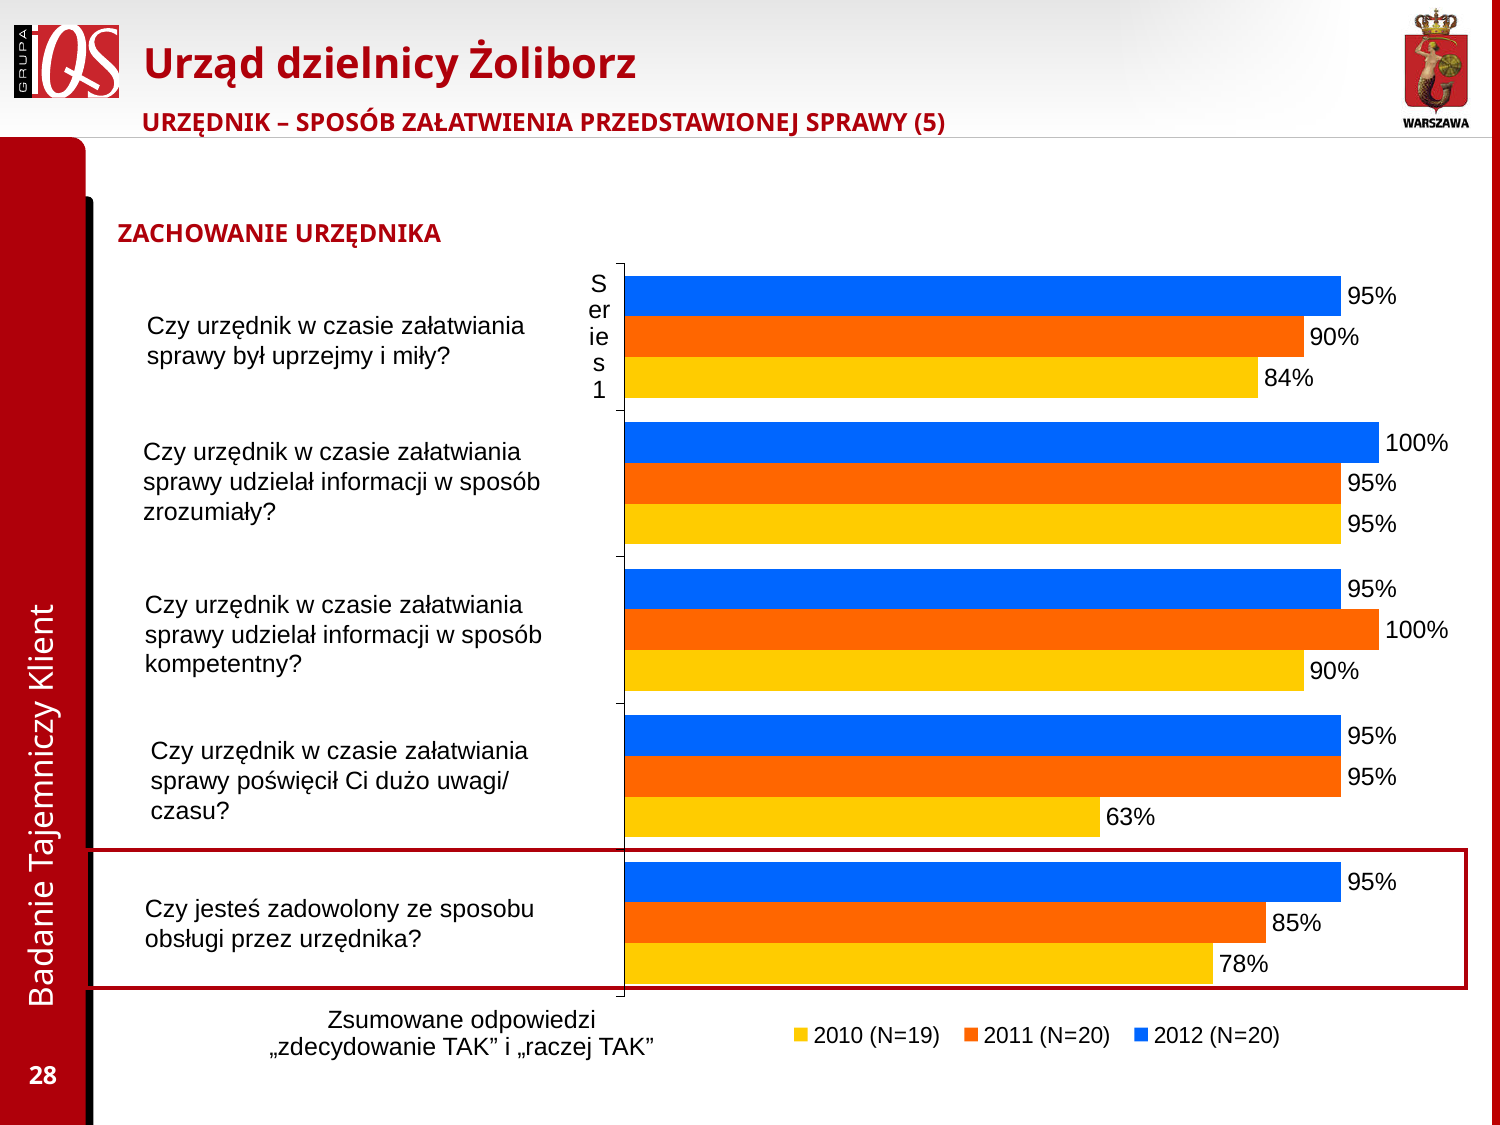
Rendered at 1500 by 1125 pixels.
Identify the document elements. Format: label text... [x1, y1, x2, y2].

footer Badanie Tajemniczy Klient [1, 158, 78, 1024]
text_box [128, 302, 589, 961]
title Urząd dzielnicy Żoliborz [128, 6, 1294, 117]
text_box ZACHOWANIE URZĘDNIKA [88, 209, 577, 255]
slide_number 28 [0, 1046, 87, 1107]
text_box [1463, 850, 1467, 989]
text_box Zsumowane odpowiedzi „zdecydowanie TAK” i „raczej TAK” [219, 1002, 705, 1067]
text_box URZĘDNIK – SPOSÓB ZAŁATWIENIA PRZEDSTAWIONEJ SPRAWY (5) [112, 98, 690, 149]
picture [0, 0, 1492, 138]
chart [587, 261, 1459, 1056]
text_box [86, 850, 582, 989]
